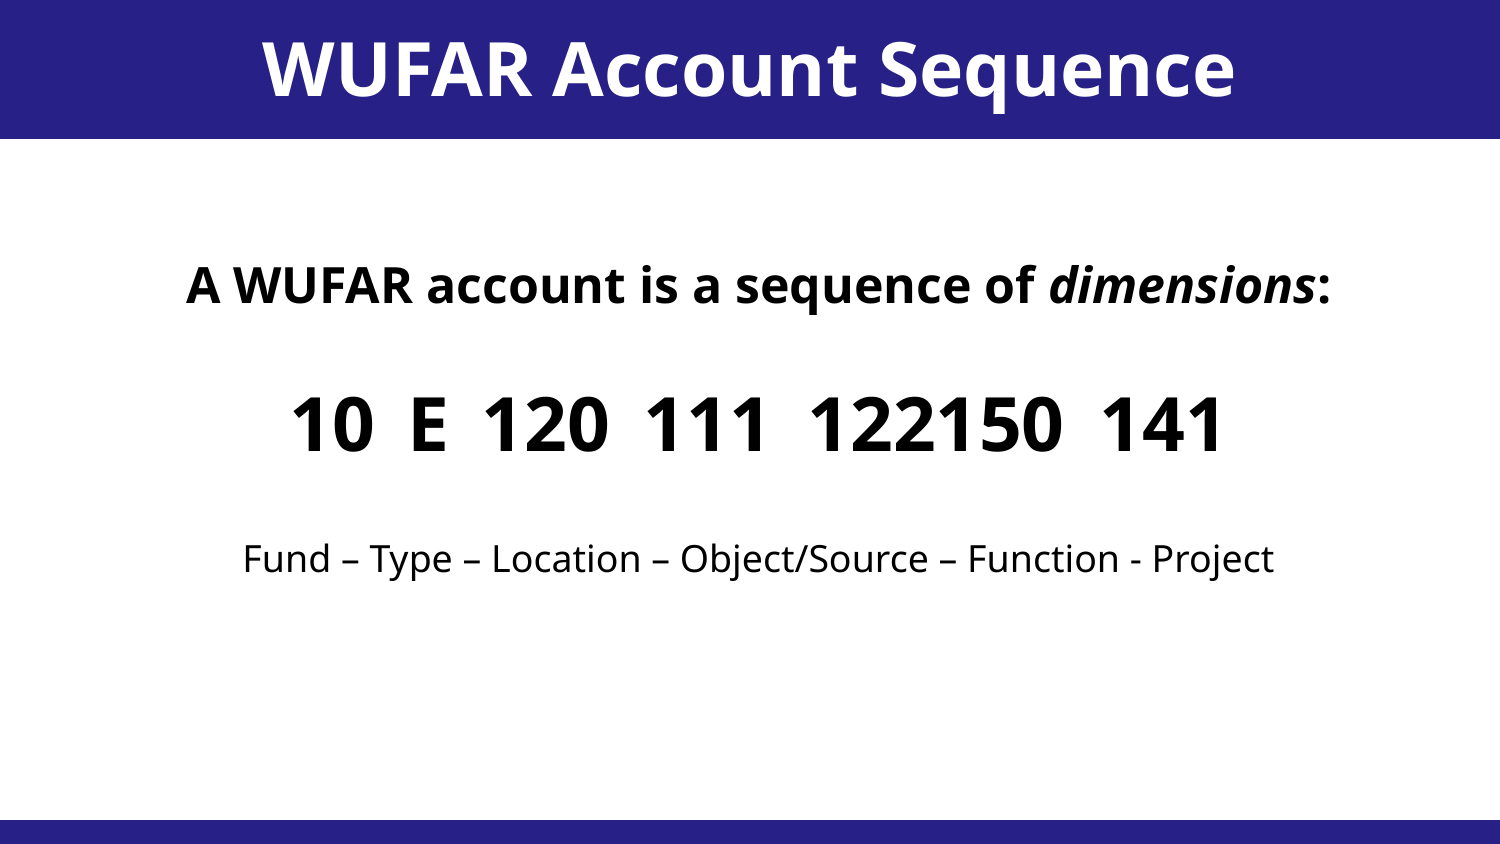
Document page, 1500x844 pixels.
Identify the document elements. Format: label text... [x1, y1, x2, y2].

list WUFAR Account Sequence [0, 14, 1500, 152]
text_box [273, 361, 1245, 483]
text_box A WUFAR account is a sequence of dimensions: [171, 246, 1347, 321]
text_box Fund – Type – Location – Object/Source – Function - Project [224, 521, 1294, 588]
